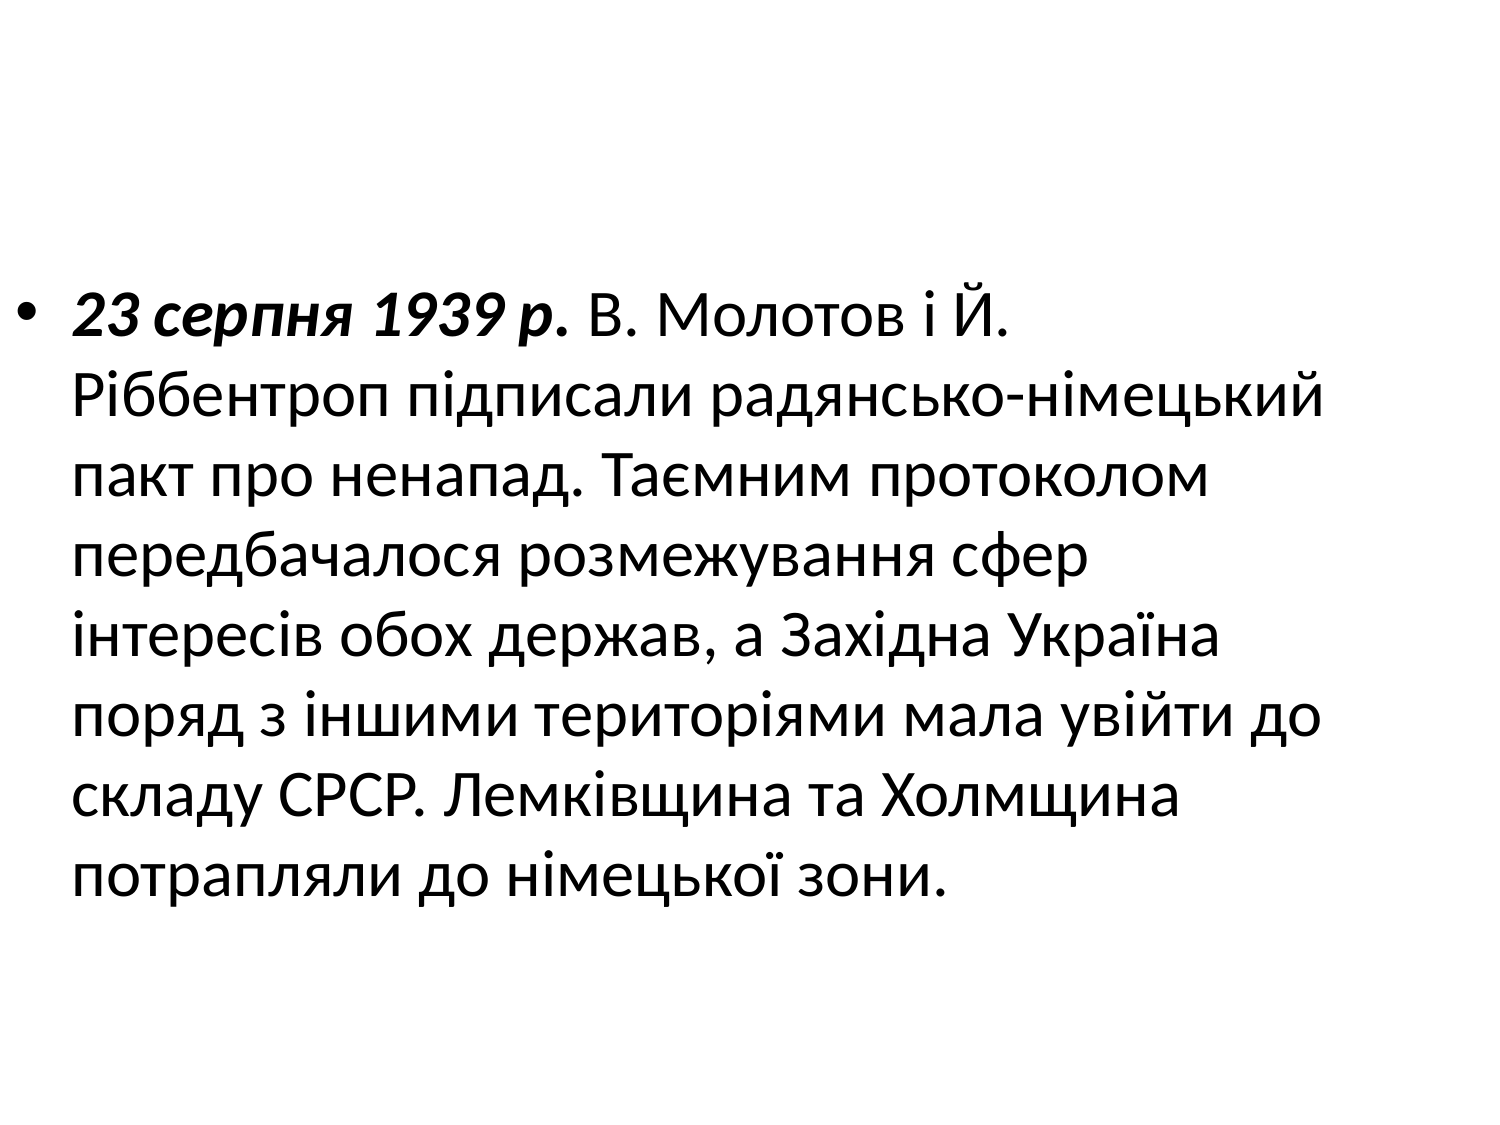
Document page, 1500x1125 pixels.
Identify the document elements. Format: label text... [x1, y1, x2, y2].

list 23 серпня 1939 р. В. Молотов і Й. Ріббентроп підписали радянсько-німецький пакт про ненапад. Таємним протоколом передбачалося розмежування сфер інтересів обох держав, а Західна Україна поряд з іншими територіями мала увійти до складу СРСР. Лемківщина та Холмщина потрапляли до німецької зони. [0, 262, 1350, 1006]
